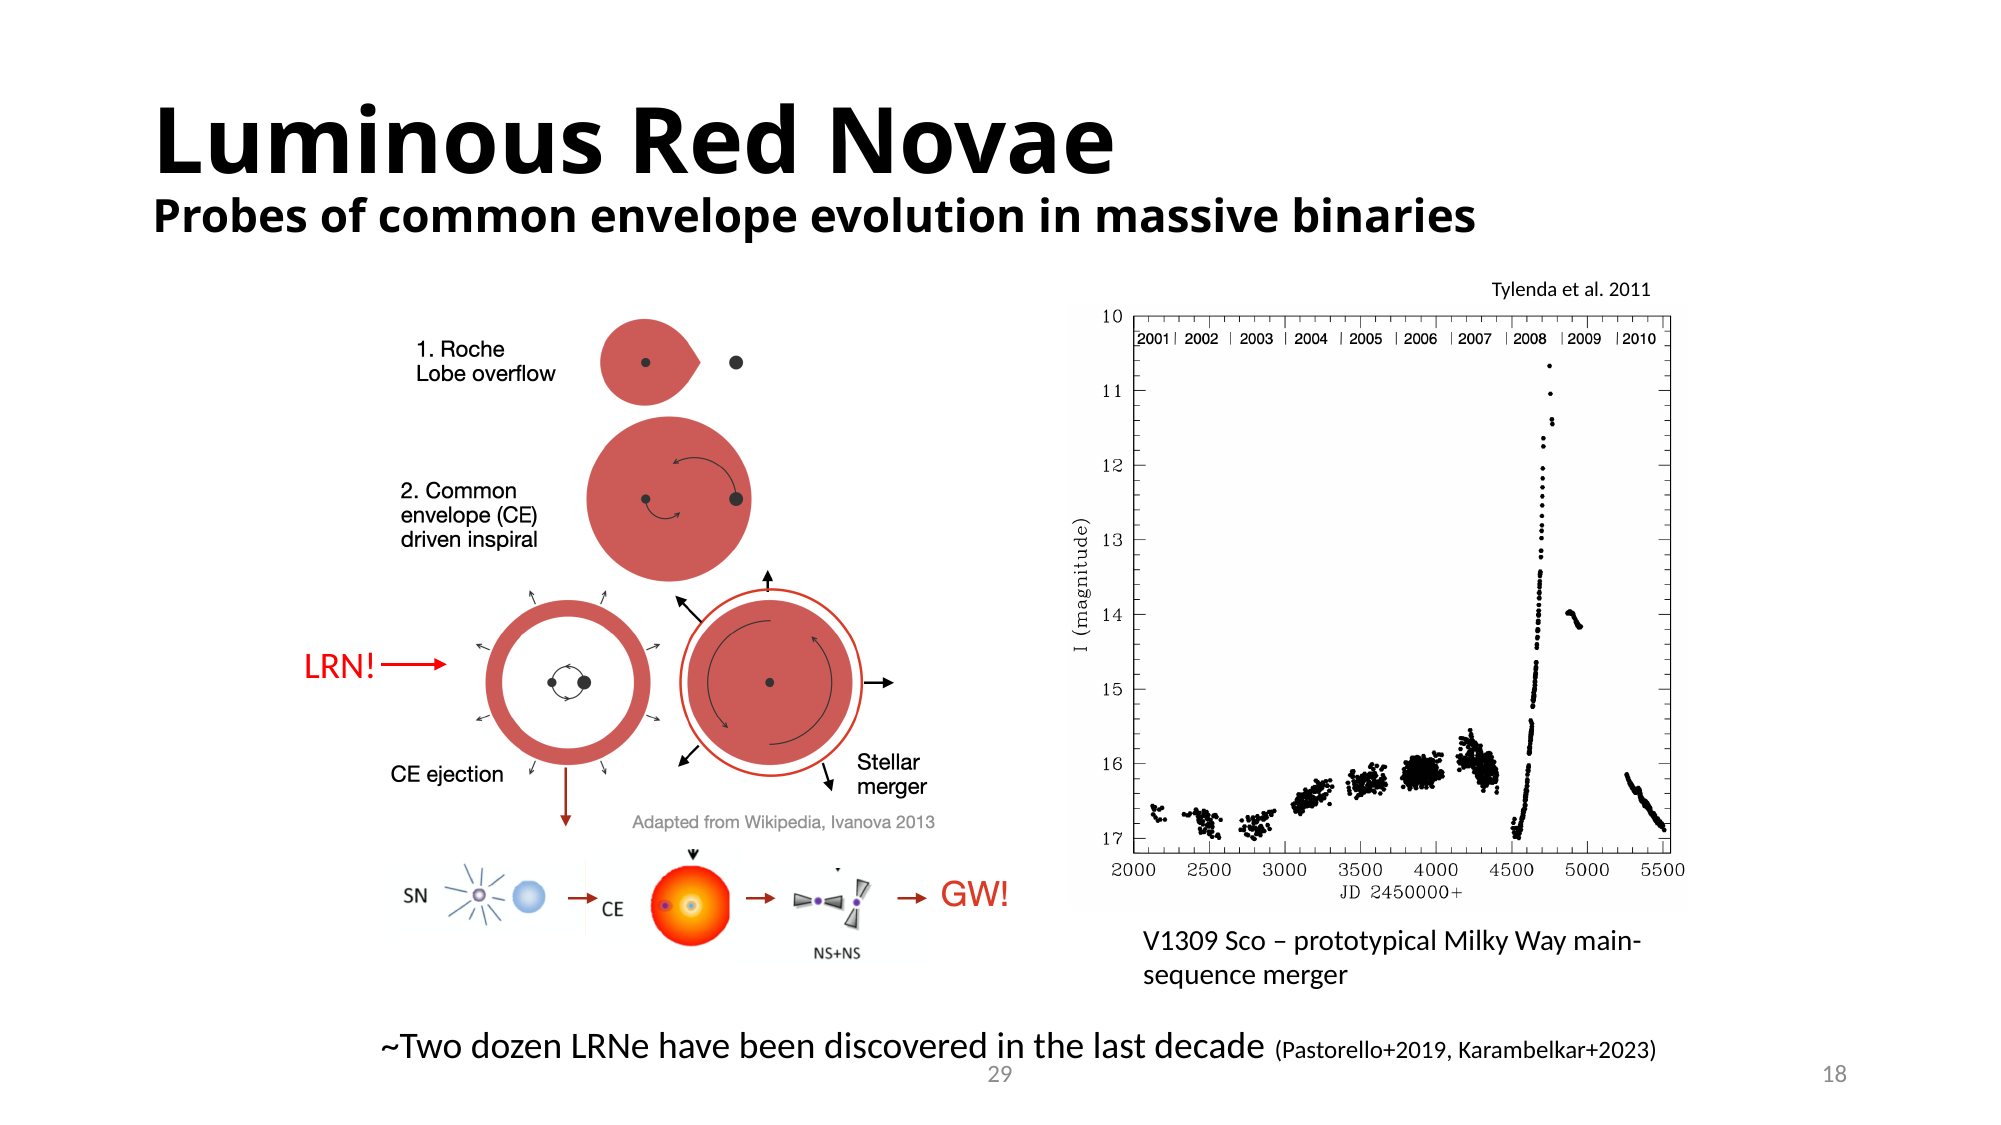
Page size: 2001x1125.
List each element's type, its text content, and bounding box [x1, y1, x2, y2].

text_box V1309 Sco – prototypical Milky Way main-sequence merger [1128, 913, 1690, 999]
text_box ~Two dozen LRNe have been discovered in the last decade (Pastorello+2019, Karambelkar+2023) [366, 1013, 1673, 1074]
slide_number 17 [1412, 1042, 1863, 1103]
picture [1066, 299, 1690, 910]
picture [353, 299, 1025, 969]
text_box Tylenda et al. 2011 [1477, 268, 1667, 299]
text_box LRN! [289, 634, 353, 694]
title Luminous Red Novae Probes of common envelope evolution in massive binaries [137, 59, 1863, 278]
footer 29 [662, 1042, 1338, 1103]
